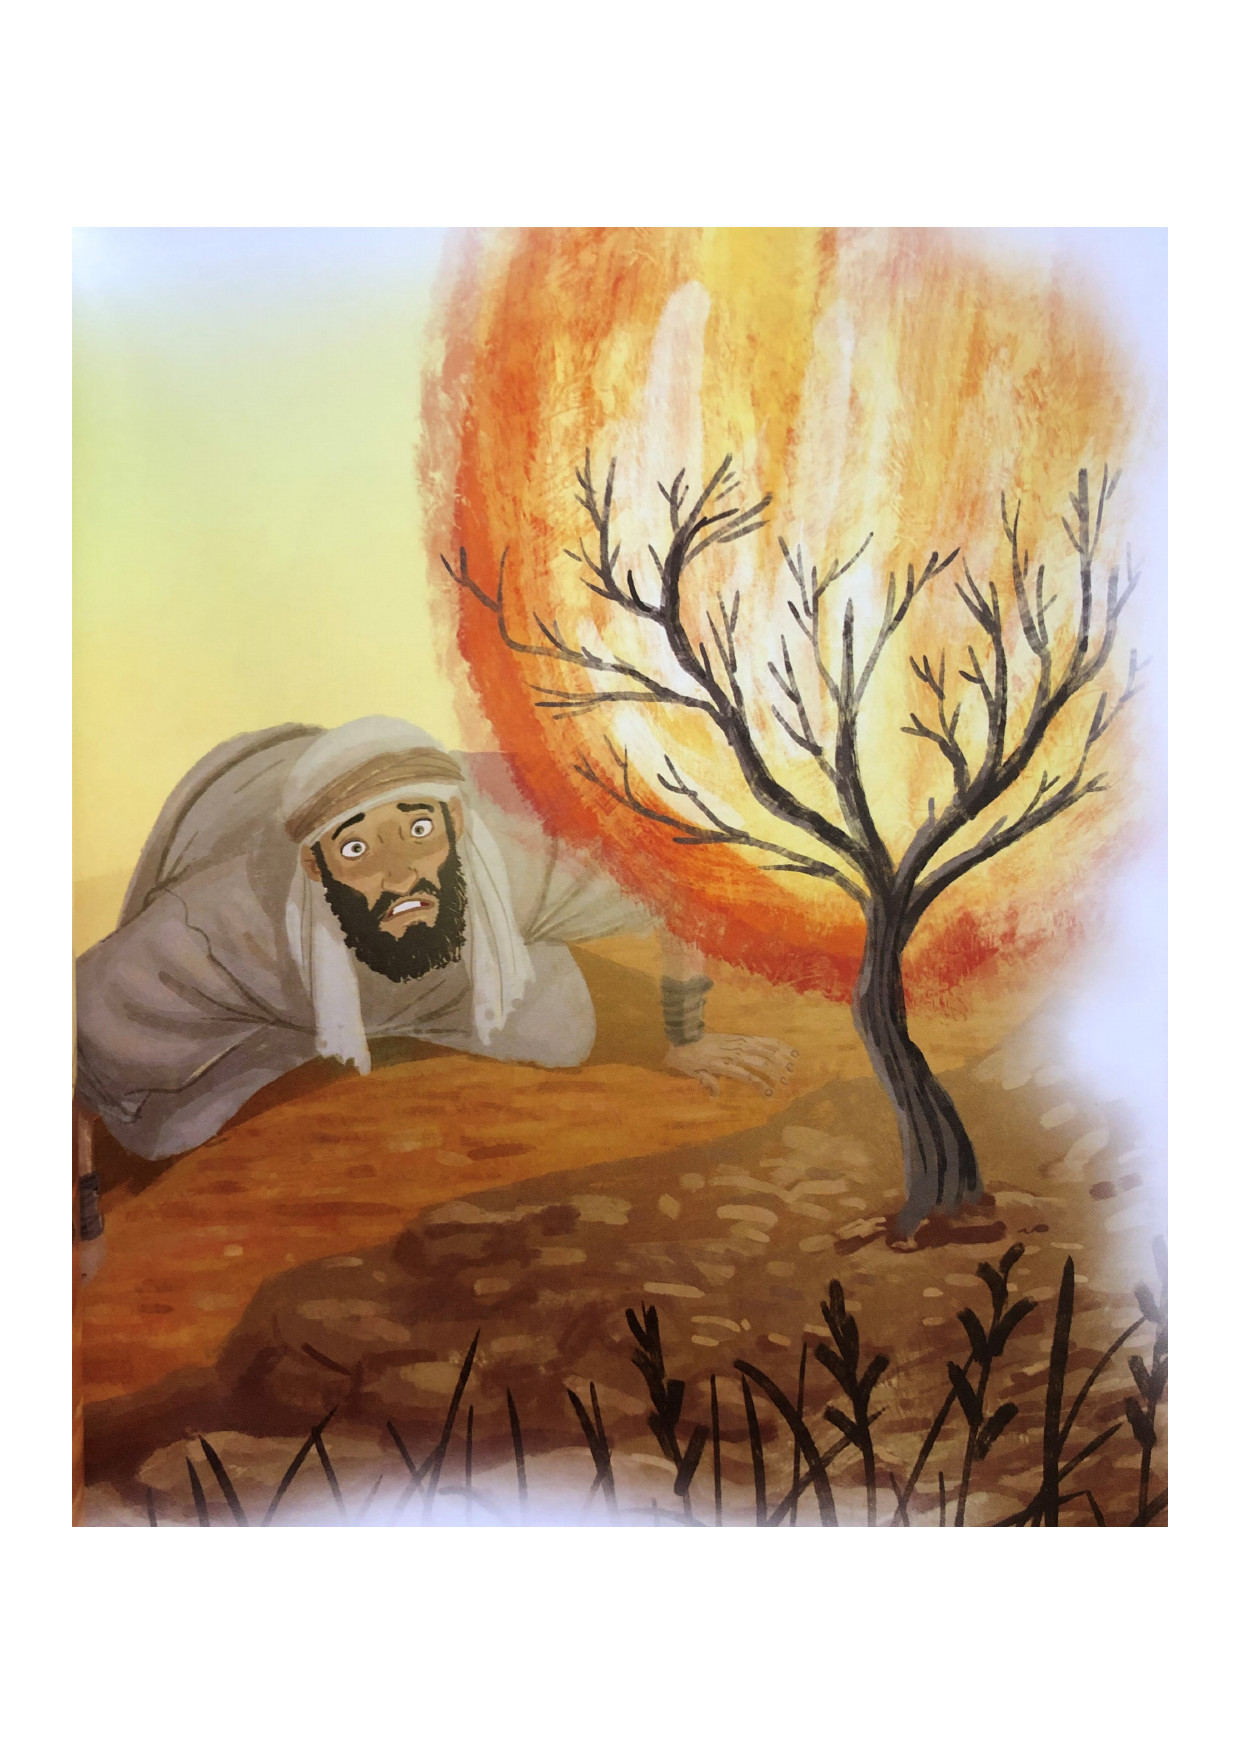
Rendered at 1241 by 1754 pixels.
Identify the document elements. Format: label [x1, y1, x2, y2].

picture [72, 227, 1168, 1527]
